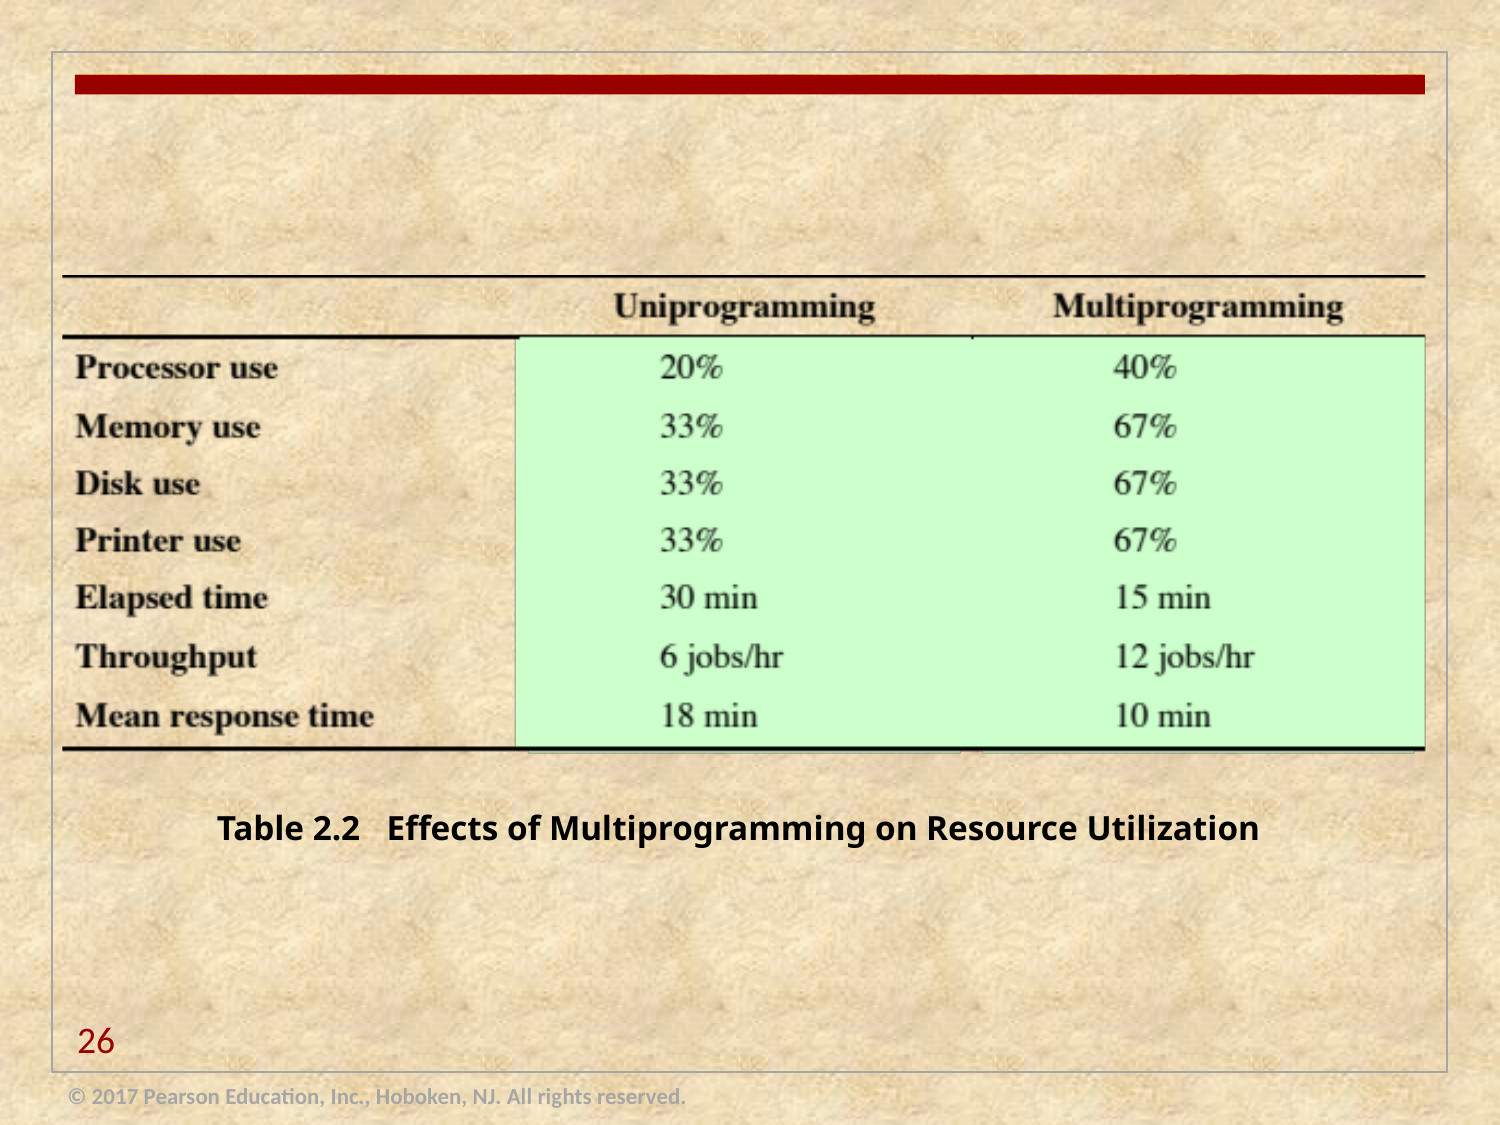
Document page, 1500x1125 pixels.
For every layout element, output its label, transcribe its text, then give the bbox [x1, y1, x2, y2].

picture [0, 0, 1500, 1125]
slide_number 26 [62, 1008, 150, 1069]
text_box Table 2.2 Effects of Multiprogramming on Resource Utilization [62, 799, 1425, 855]
footer © 2017 Pearson Education, Inc., Hoboken, NJ. All rights reserved. [52, 1065, 1050, 1125]
